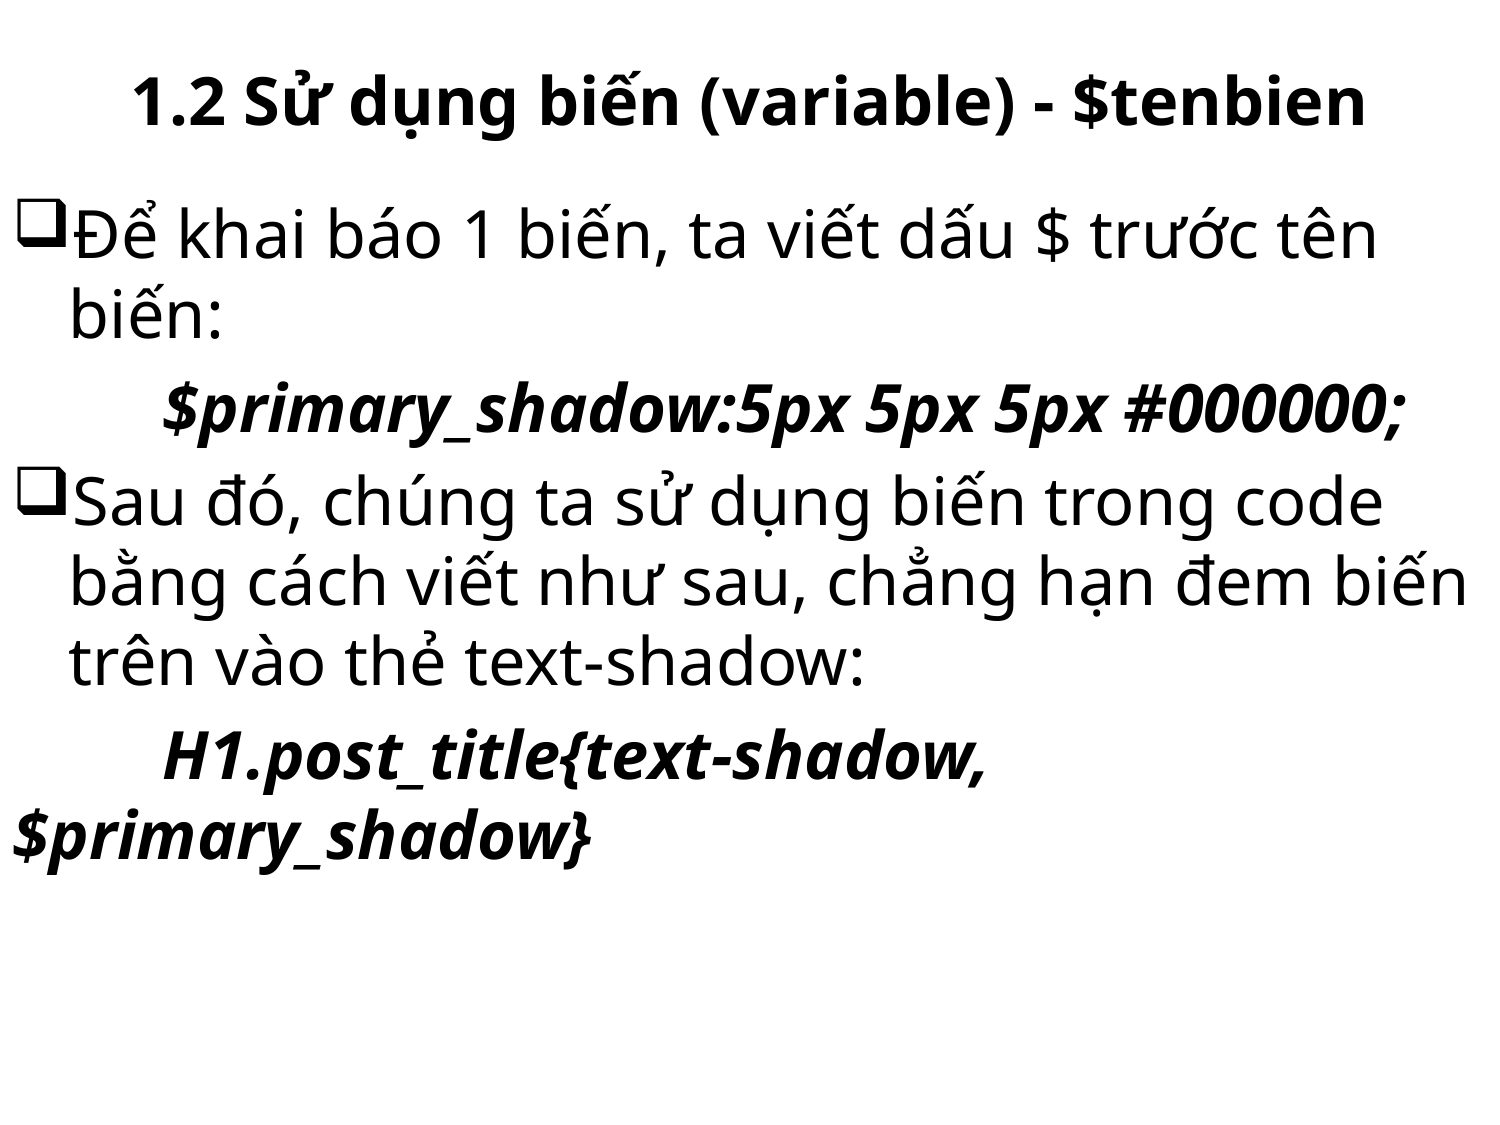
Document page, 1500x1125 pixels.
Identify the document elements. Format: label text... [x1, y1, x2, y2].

list Để khai báo 1 biến, ta viết dấu $ trước tên biến: $primary_shadow:5px 5px 5px #000000; Sau đó, chúng ta sử dụng biến trong code bằng cách viết như sau, chẳng hạn đem biến trên vào thẻ text-shadow: H1.post_title{text-shadow,$primary_shadow} [0, 184, 1498, 927]
title 1.2 Sử dụng biến (variable) - $tenbien [75, 45, 1425, 184]
